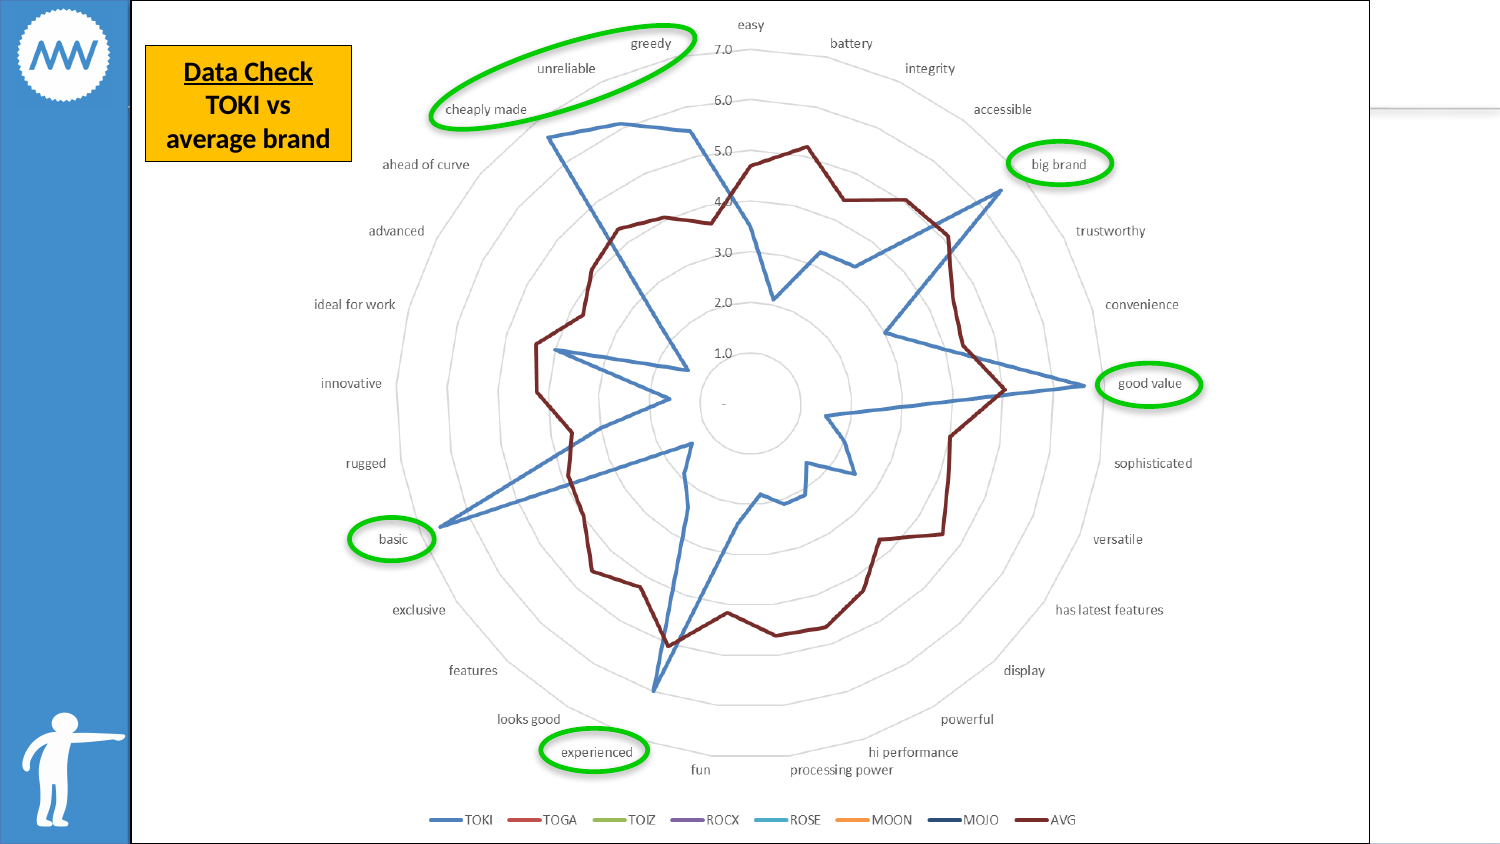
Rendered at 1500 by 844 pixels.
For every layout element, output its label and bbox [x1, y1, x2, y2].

picture [7, 705, 128, 827]
picture [130, 0, 1370, 844]
picture [16, 4, 112, 107]
